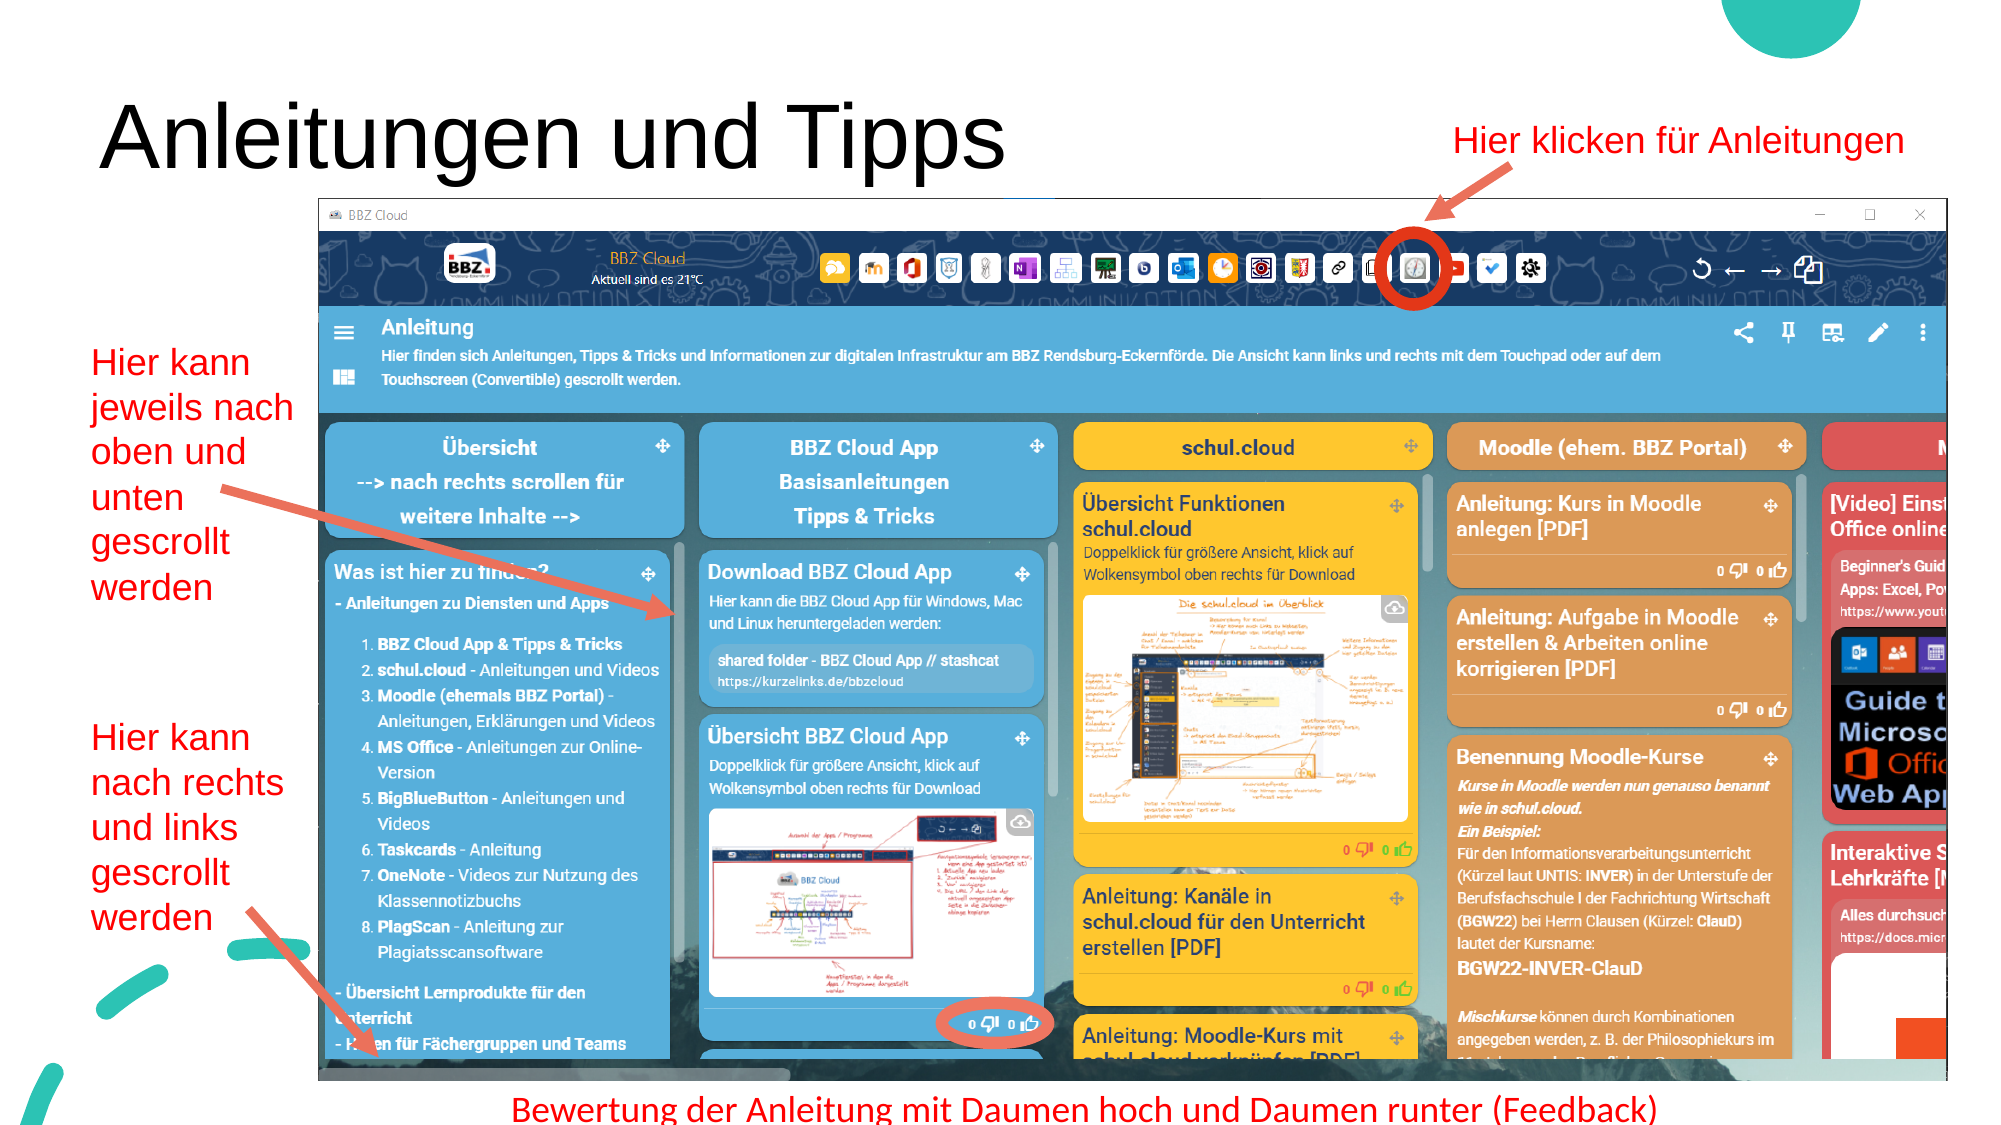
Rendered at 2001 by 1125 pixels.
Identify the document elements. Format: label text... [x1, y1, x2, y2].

picture [317, 197, 1948, 1081]
text_box Hier kann jeweils nach oben und unten gescrollt werden [76, 330, 312, 615]
text_box Bewertung der Anleitung mit Daumen hoch und Daumen runter (Feedback) [496, 1090, 1675, 1125]
text_box Hier kann nach rechts und links gescrollt werden [76, 705, 312, 946]
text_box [220, 488, 676, 615]
title Anleitungen und Tipps [99, 44, 1900, 233]
text_box Hier klicken für Anleitungen [1437, 108, 1921, 169]
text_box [248, 908, 379, 1058]
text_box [1423, 164, 1511, 222]
